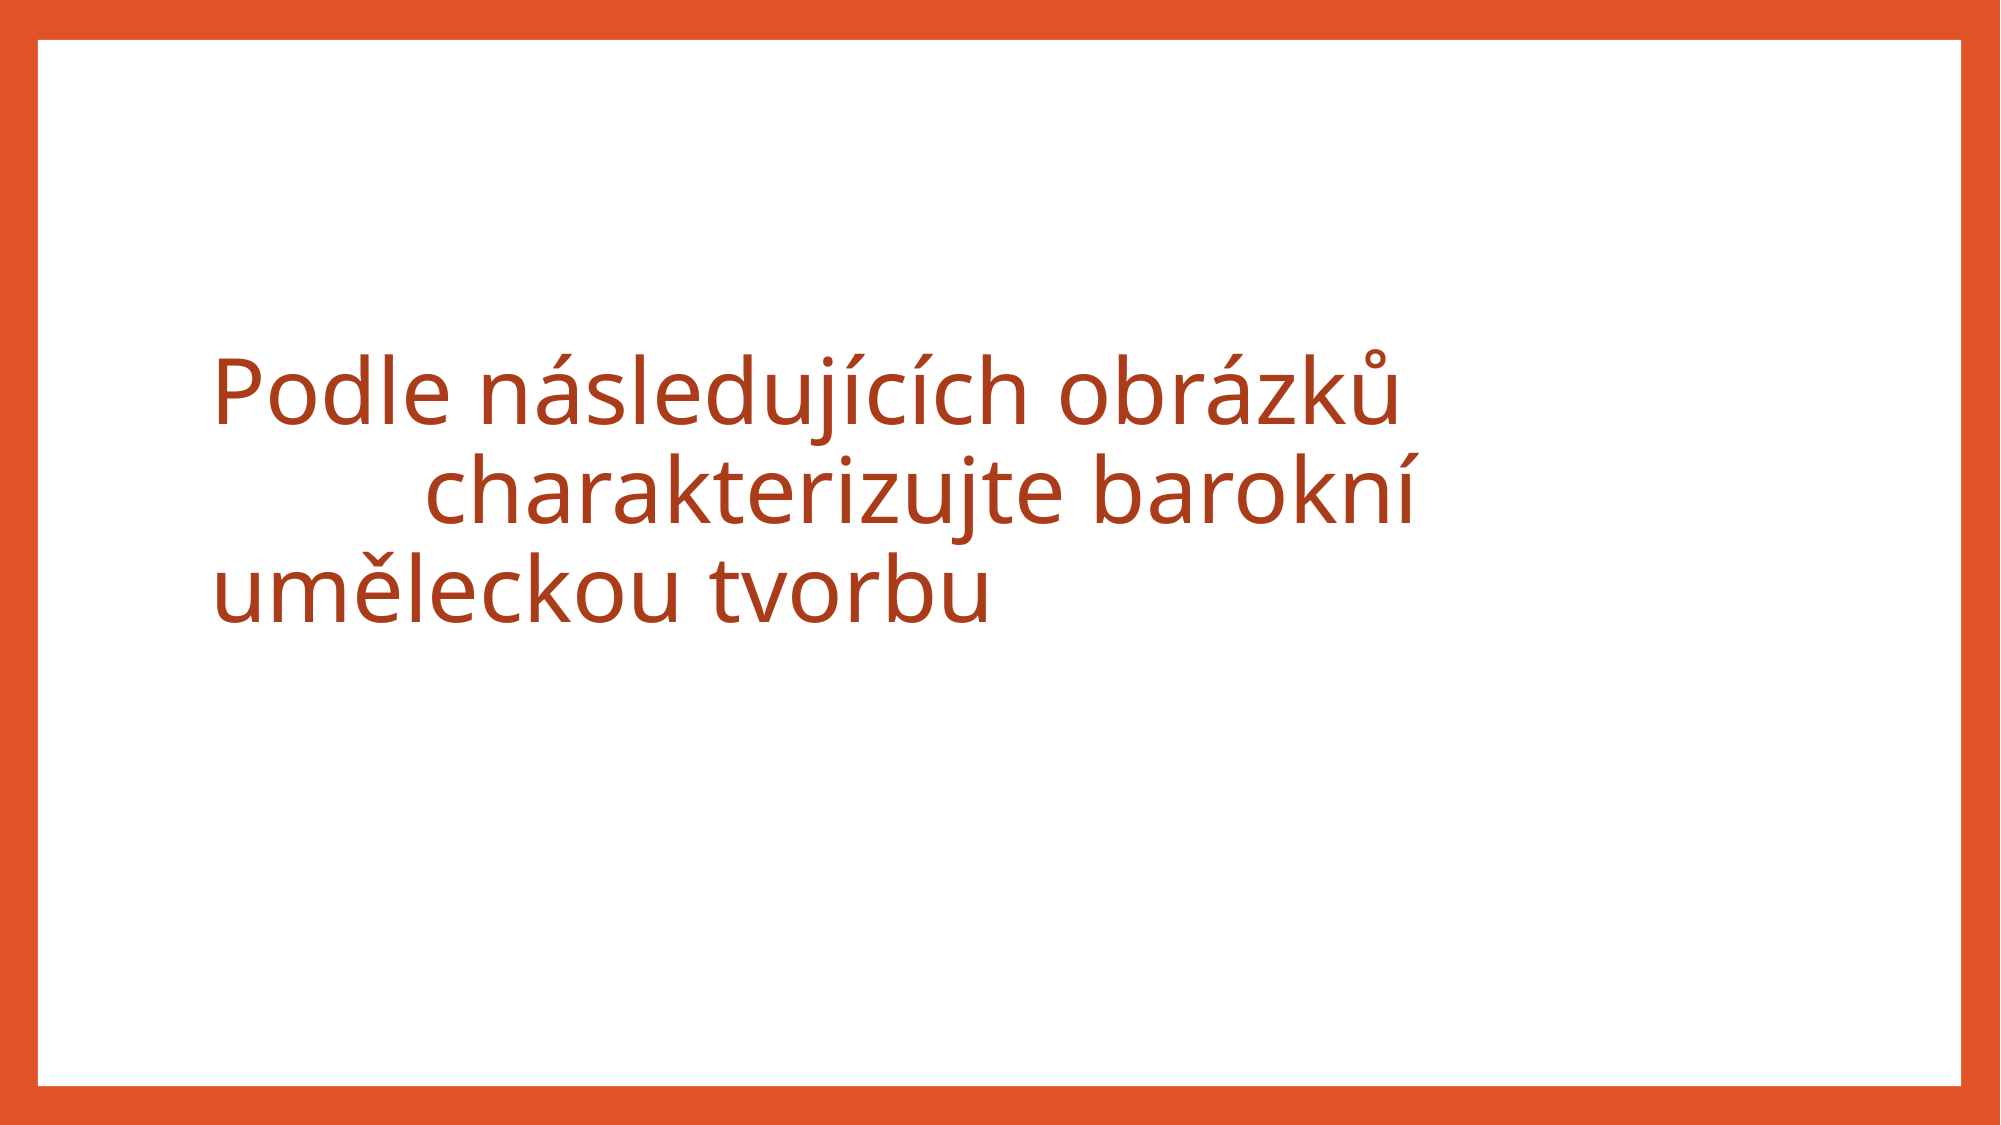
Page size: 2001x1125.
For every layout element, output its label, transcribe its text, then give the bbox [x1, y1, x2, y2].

list Podle následujících obrázků charakterizujte barokní uměleckou tvorbu [187, 337, 1808, 1000]
